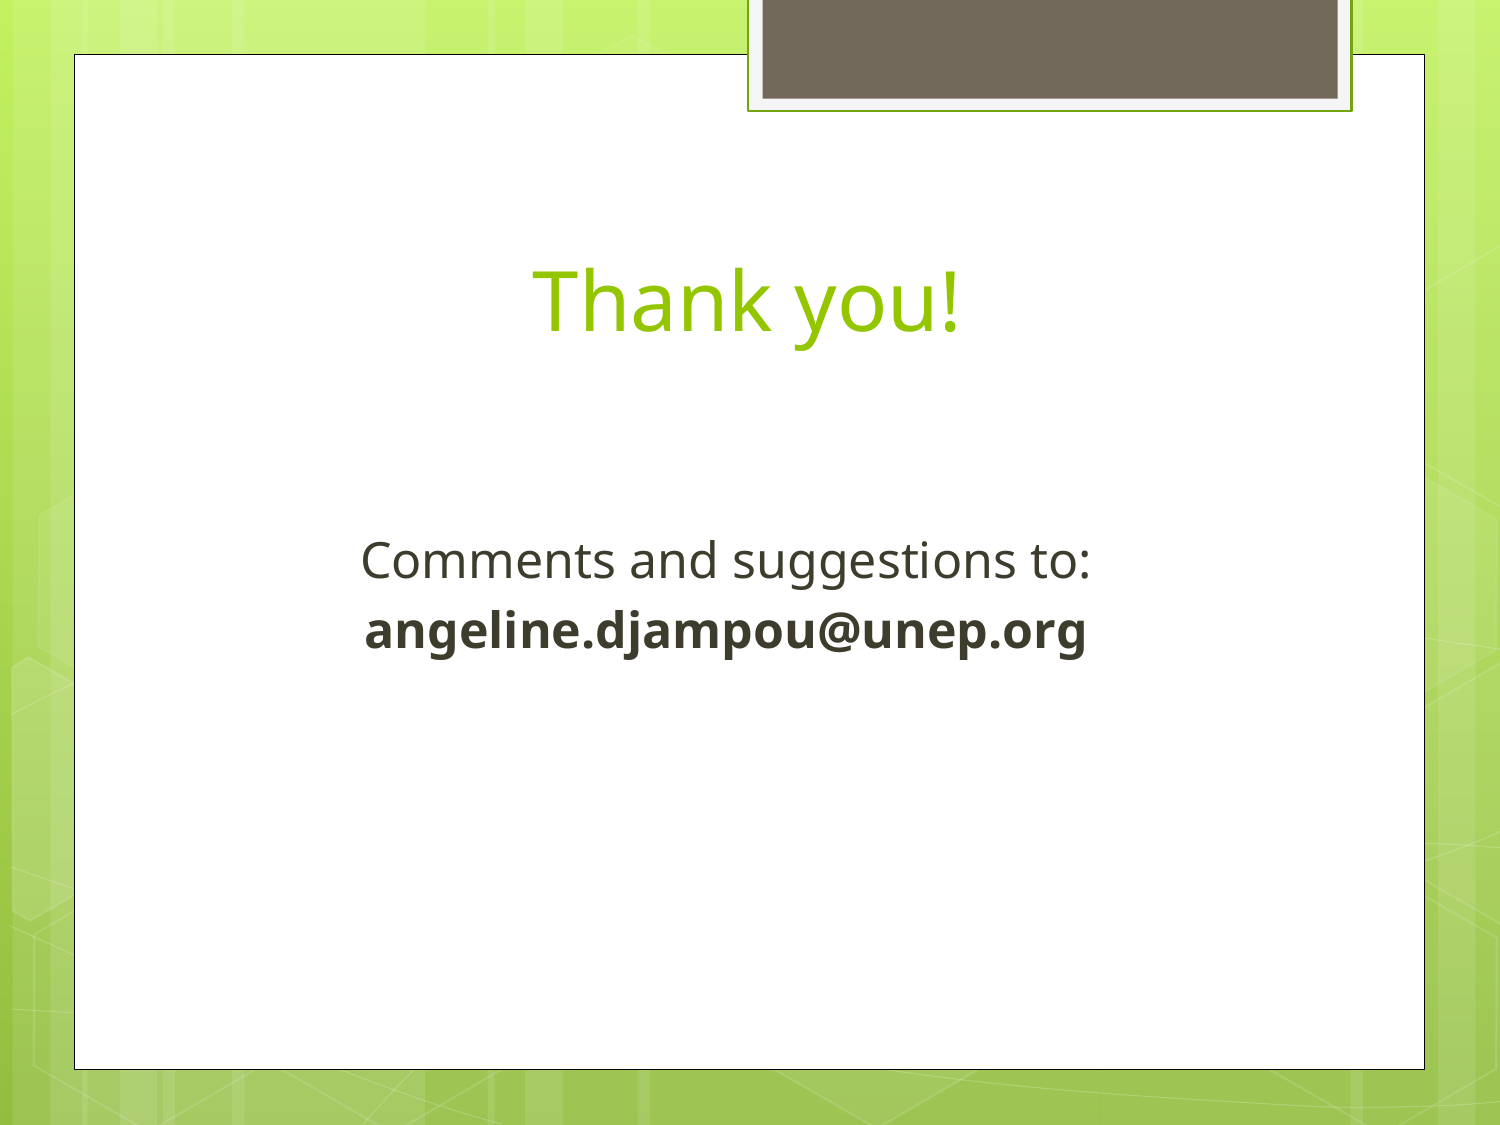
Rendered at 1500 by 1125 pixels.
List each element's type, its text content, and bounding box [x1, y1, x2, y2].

list Comments and suggestions to: angeline.djampou@unep.org [171, 381, 1283, 957]
title Thank you! [171, 168, 1324, 357]
